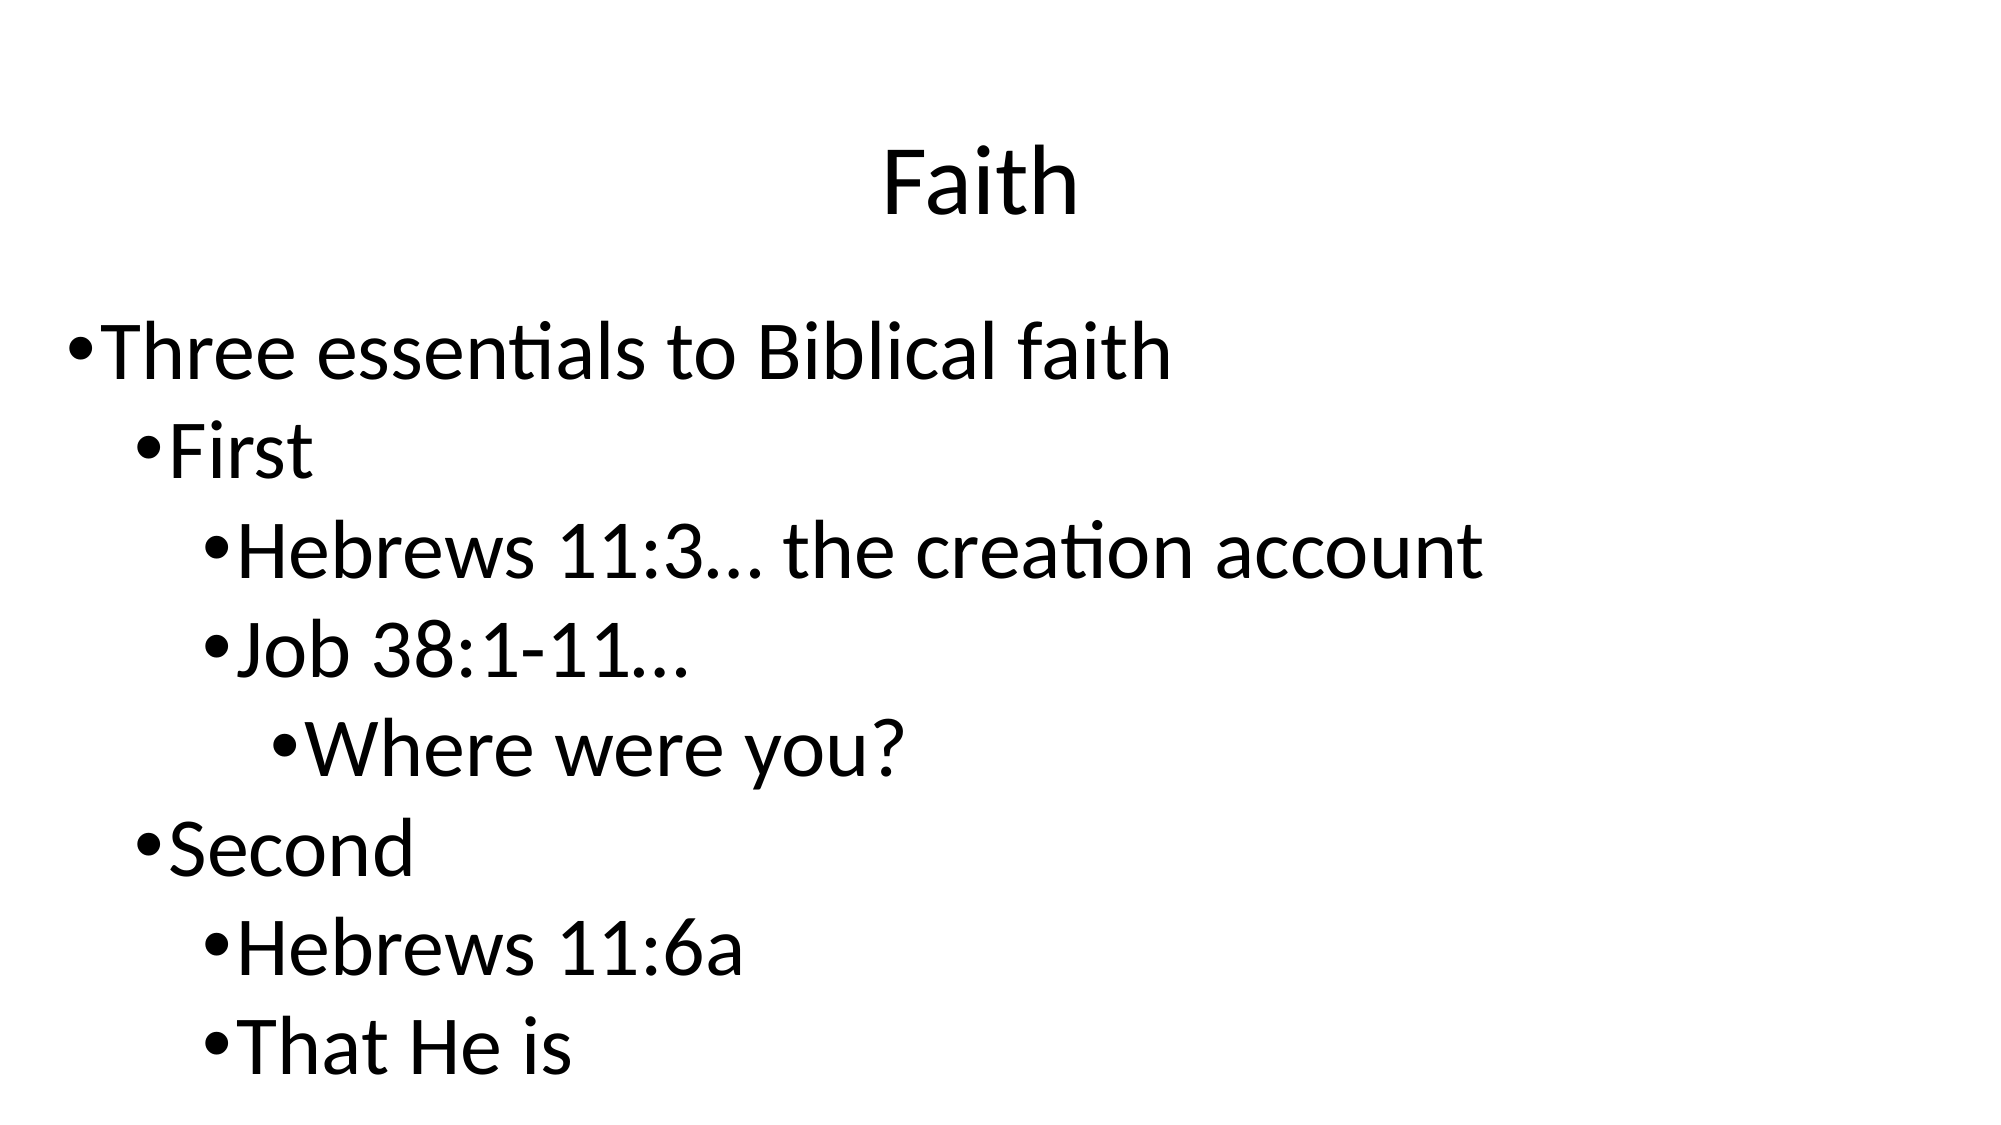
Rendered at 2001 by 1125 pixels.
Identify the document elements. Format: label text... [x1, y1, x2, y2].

title Faith [51, 59, 1912, 299]
list Three essentials to Biblical faith First Hebrews 11:3… the creation account Job 38:1-11… Where were you? Second Hebrews 11:6a That He is [51, 299, 1912, 1103]
